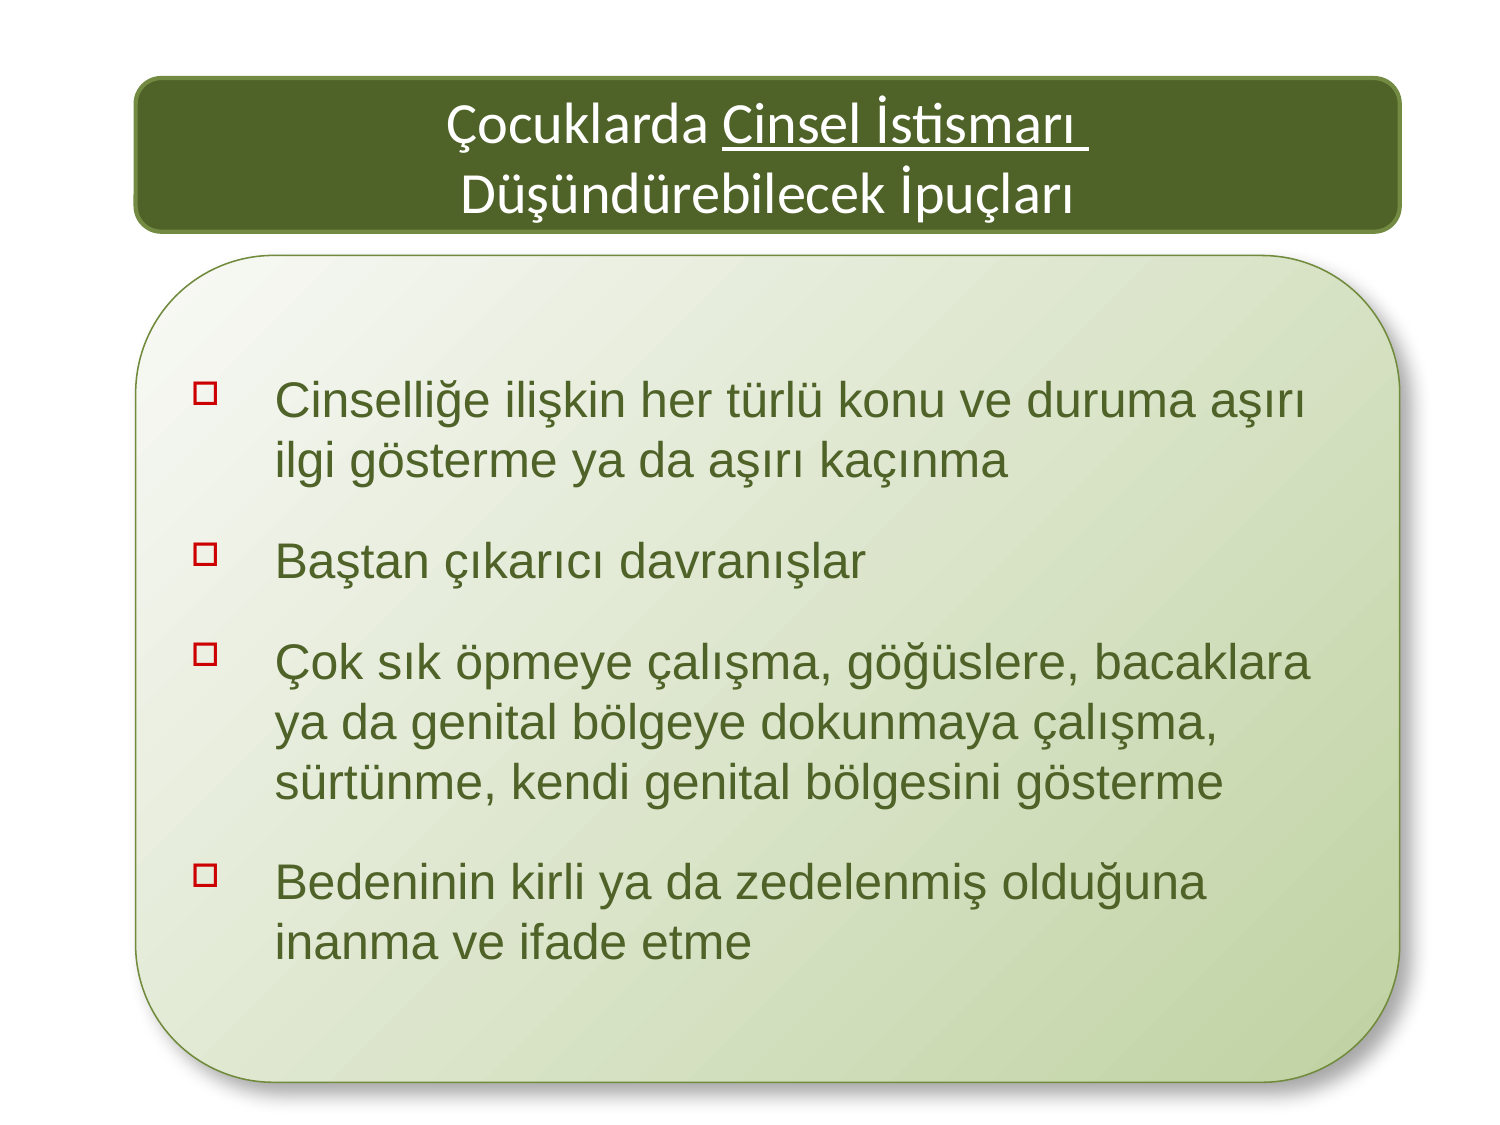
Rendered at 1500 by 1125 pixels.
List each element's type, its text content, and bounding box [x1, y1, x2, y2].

text_box Çocuklarda Cinsel İstismarı Düşündürebilecek İpuçları [133, 75, 1402, 234]
text_box Cinselliğe ilişkin her türlü konu ve duruma aşırı ilgi gösterme ya da aşırı kaçınma Baştan çıkarıcı davranışlar Çok sık öpmeye çalışma, göğüslere, bacaklara ya da genital bölgeye dokunmaya çalışma, sürtünme, kendi genital bölgesini gösterme Bedeninin kirli ya da zedelenmiş olduğuna inanma ve ifade etme [134, 254, 1401, 1084]
